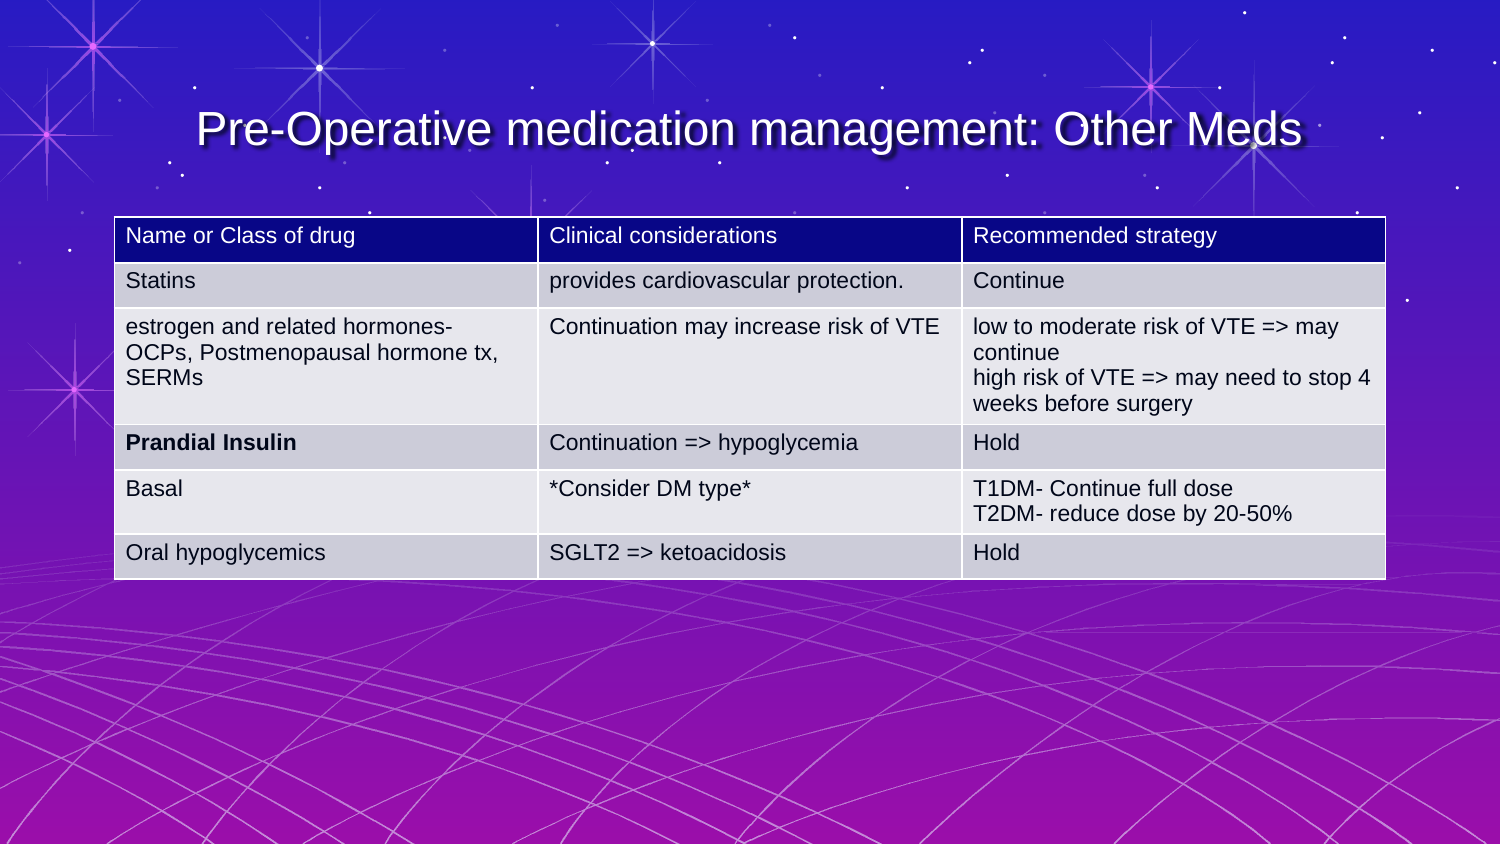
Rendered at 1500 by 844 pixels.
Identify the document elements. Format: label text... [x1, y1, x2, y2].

table_cell Statins [115, 264, 537, 307]
table_cell Prandial Insulin [115, 425, 537, 469]
table_cell Continuation => hypoglycemia [539, 425, 961, 469]
table_cell Continue [963, 264, 1385, 307]
table_cell Basal [115, 471, 537, 533]
table_cell Continuation may increase risk of VTE [539, 309, 961, 424]
table_cell provides cardiovascular protection. [539, 264, 961, 307]
table_cell Hold [963, 535, 1385, 578]
title Pre-Operative medication management: Other Meds [101, 60, 1398, 162]
table_cell T1DM- Continue full dose T2DM- reduce dose by 20-50% [963, 471, 1385, 533]
table_cell Hold [963, 425, 1385, 469]
table_header Clinical considerations [539, 218, 961, 262]
table_cell low to moderate risk of VTE => may continue high risk of VTE => may need to stop 4 weeks before surgery [963, 309, 1385, 424]
table_cell *Consider DM type* [539, 471, 961, 533]
table_cell estrogen and related hormones- OCPs, Postmenopausal hormone tx, SERMs [115, 309, 537, 424]
table_cell Oral hypoglycemics [115, 535, 537, 578]
table_header Name or Class of drug [115, 218, 537, 262]
table_header Recommended strategy [963, 218, 1385, 262]
table_cell SGLT2 => ketoacidosis [539, 535, 961, 578]
